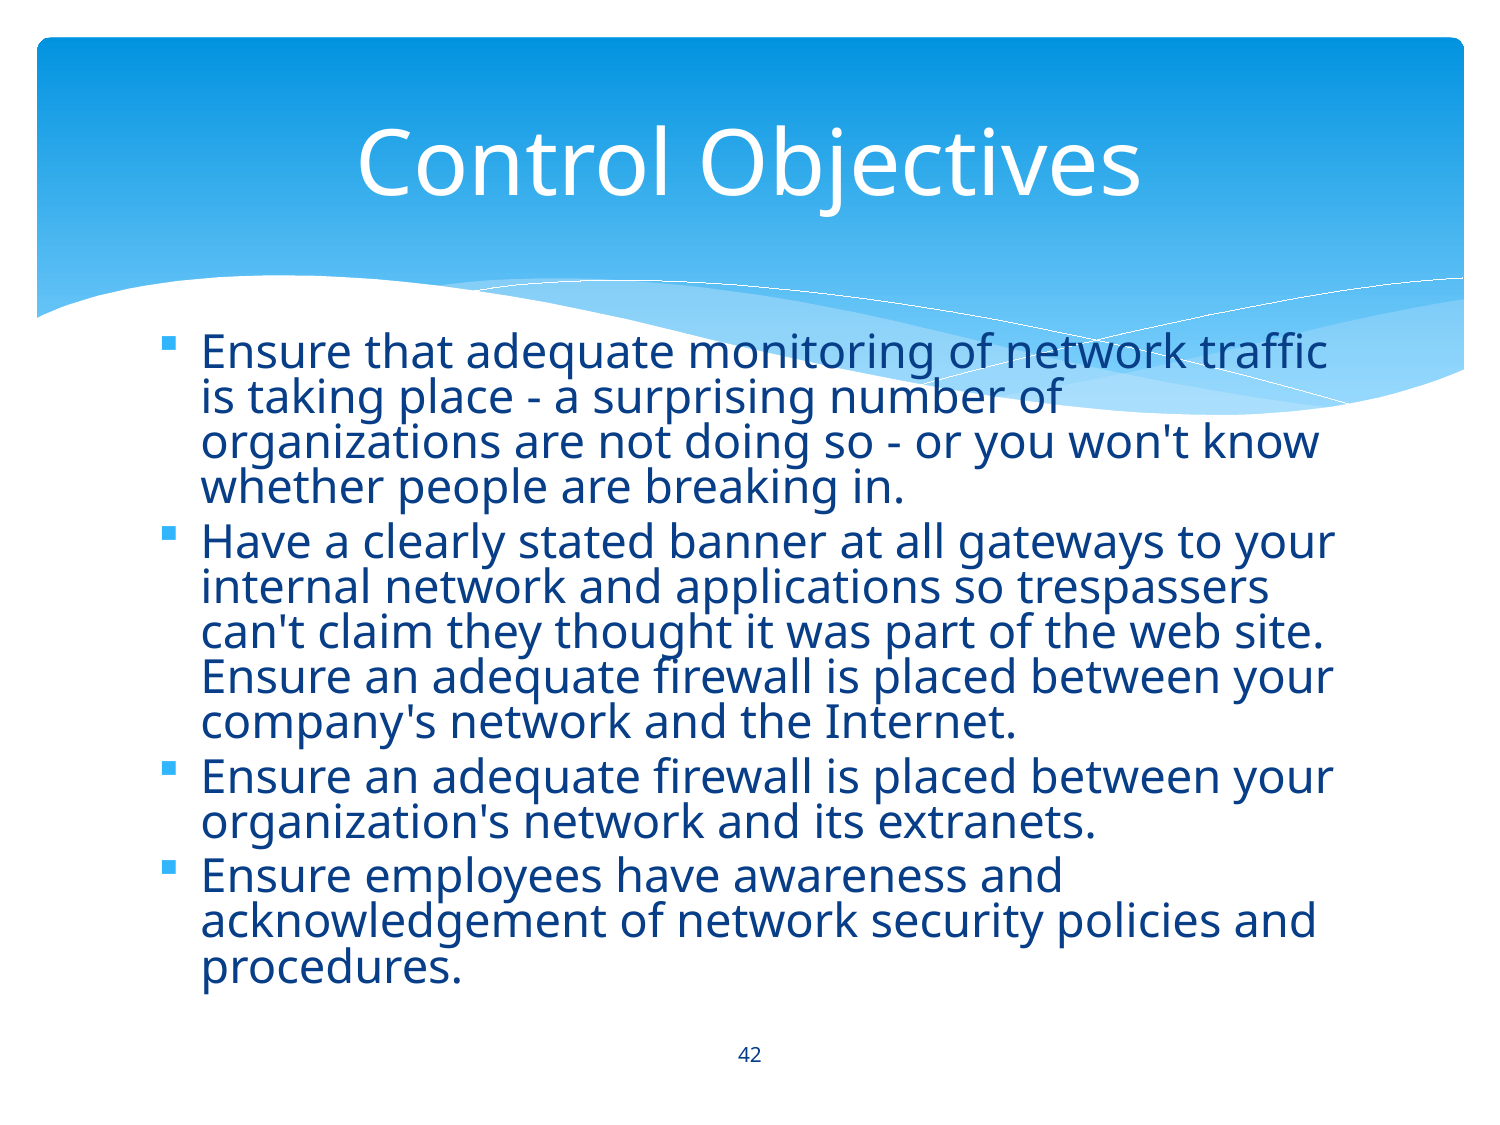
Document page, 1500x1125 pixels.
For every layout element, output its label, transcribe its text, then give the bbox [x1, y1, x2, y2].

slide_number 42 [654, 1025, 846, 1086]
title Control Objectives [75, 55, 1425, 261]
list Ensure that adequate monitoring of network traffic is taking place - a surprising number of organizations are not doing so - or you won't know whether people are breaking in. Have a clearly stated banner at all gateways to your internal network and applications so trespassers can't claim they thought it was part of the web site. Ensure an adequate firewall is placed between your company's network and the Internet. Ensure an adequate firewall is placed between your organization's network and its extranets. Ensure employees have awareness and acknowledgement of network security policies and procedures. [143, 324, 1359, 1005]
